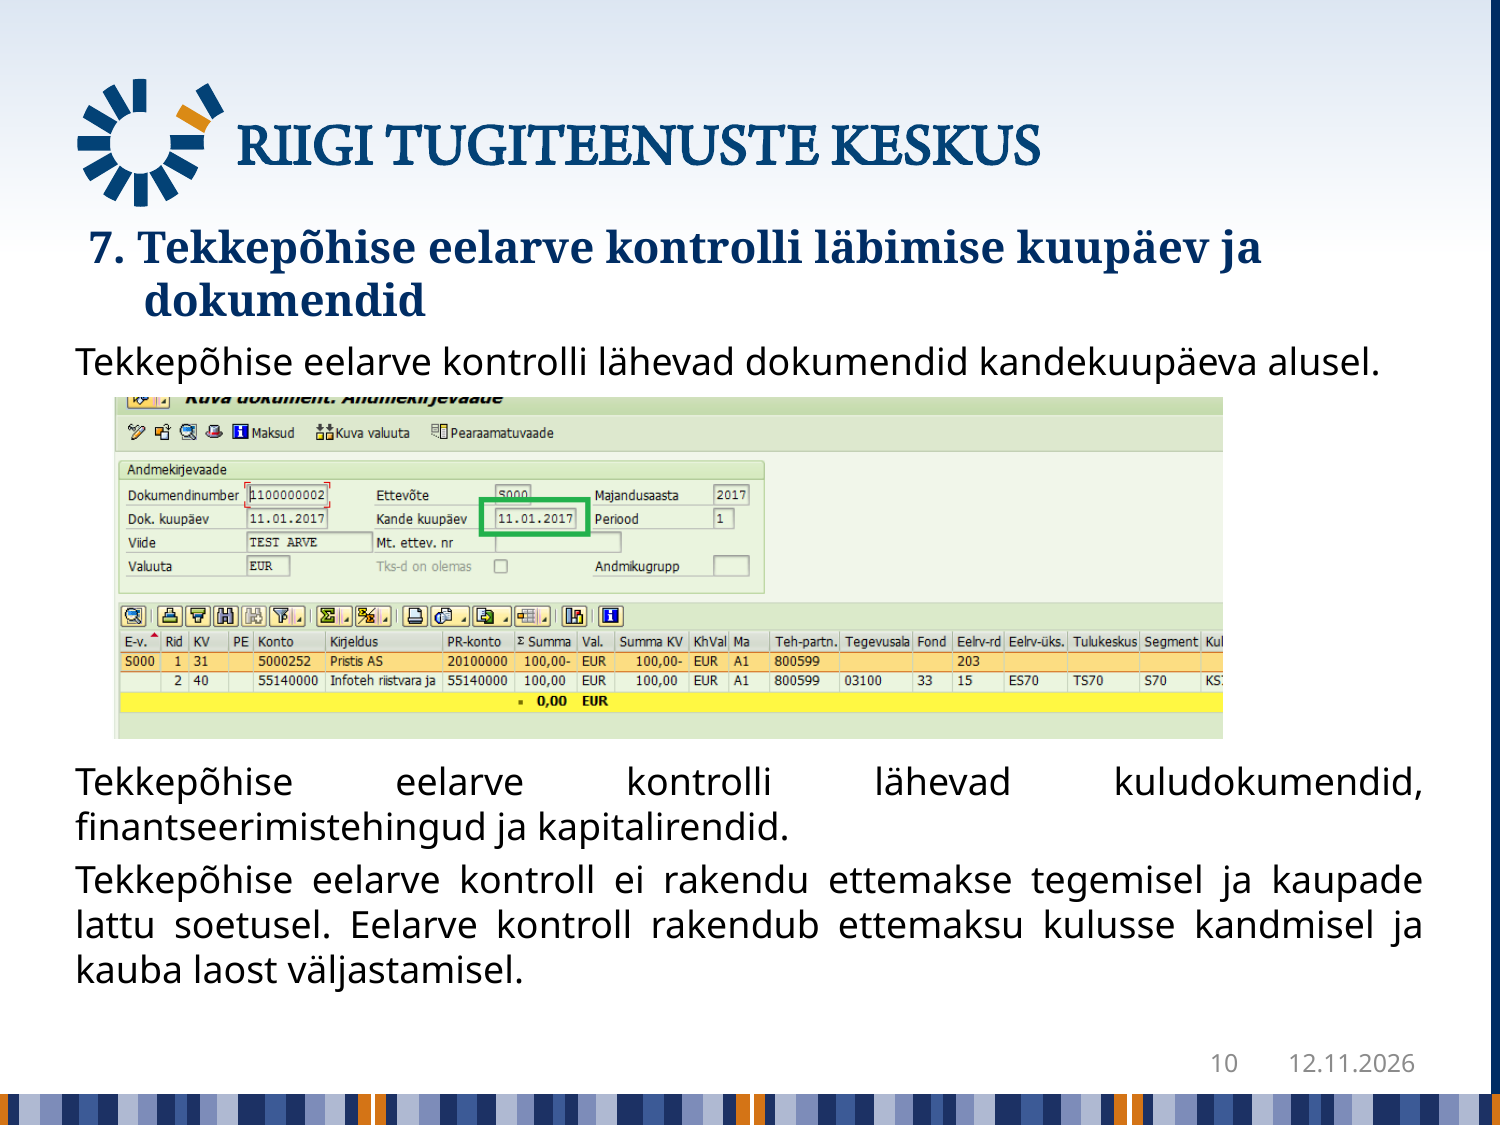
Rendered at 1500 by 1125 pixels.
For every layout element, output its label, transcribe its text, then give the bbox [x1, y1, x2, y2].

slide_number 10 [1139, 1035, 1254, 1095]
list Tekkepõhise eelarve kontrolli lähevad dokumendid kandekuupäeva alusel. Tekkepõhise eelarve kontrolli lähevad kuludokumendid, finantseerimistehingud ja kapitalirendid. Tekkepõhise eelarve kontroll ei rakendu ettemakse tegemisel ja kaupade lattu soetusel. Eelarve kontroll rakendub ettemaksu kulusse kandmisel ja kauba laost väljastamisel. [75, 338, 1425, 1012]
picture [111, 396, 1223, 740]
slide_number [1269, 1035, 1431, 1095]
title 7. Tekkepõhise eelarve kontrolli läbimise kuupäev ja dokumendid [88, 219, 1439, 327]
